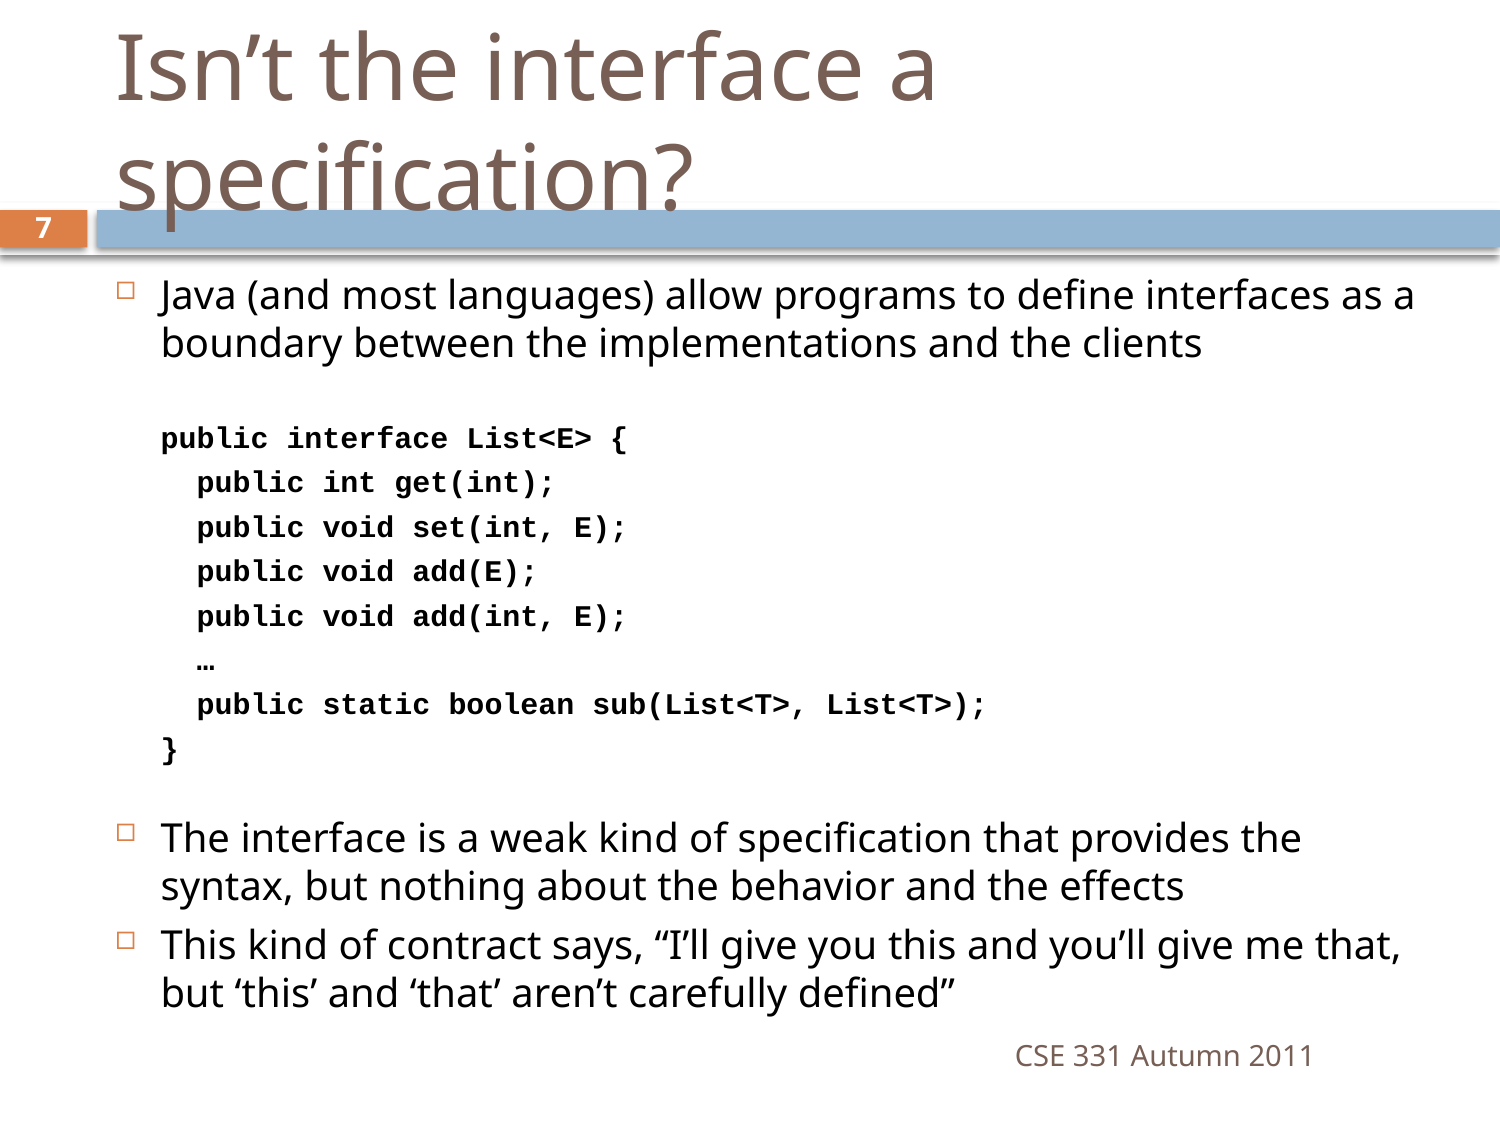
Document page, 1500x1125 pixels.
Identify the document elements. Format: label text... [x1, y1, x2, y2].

title Isn’t the interface a specification? [100, 37, 1438, 200]
list Java (and most languages) allow programs to define interfaces as a boundary between the implementations and the clients public interface List<E> { public int get(int); public void set(int, E); public void add(E); public void add(int, E); … public static boolean sub(List<T>, List<T>); } The interface is a weak kind of specification that provides the syntax, but nothing about the behavior and the effects This kind of contract says, “I’ll give you this and you’ll give me that, but ‘this’ and ‘that’ aren’t carefully defined” [100, 262, 1438, 1025]
slide_number CSE 331 Autumn 2011 [999, 1025, 1438, 1085]
slide_number 7 [0, 208, 88, 249]
